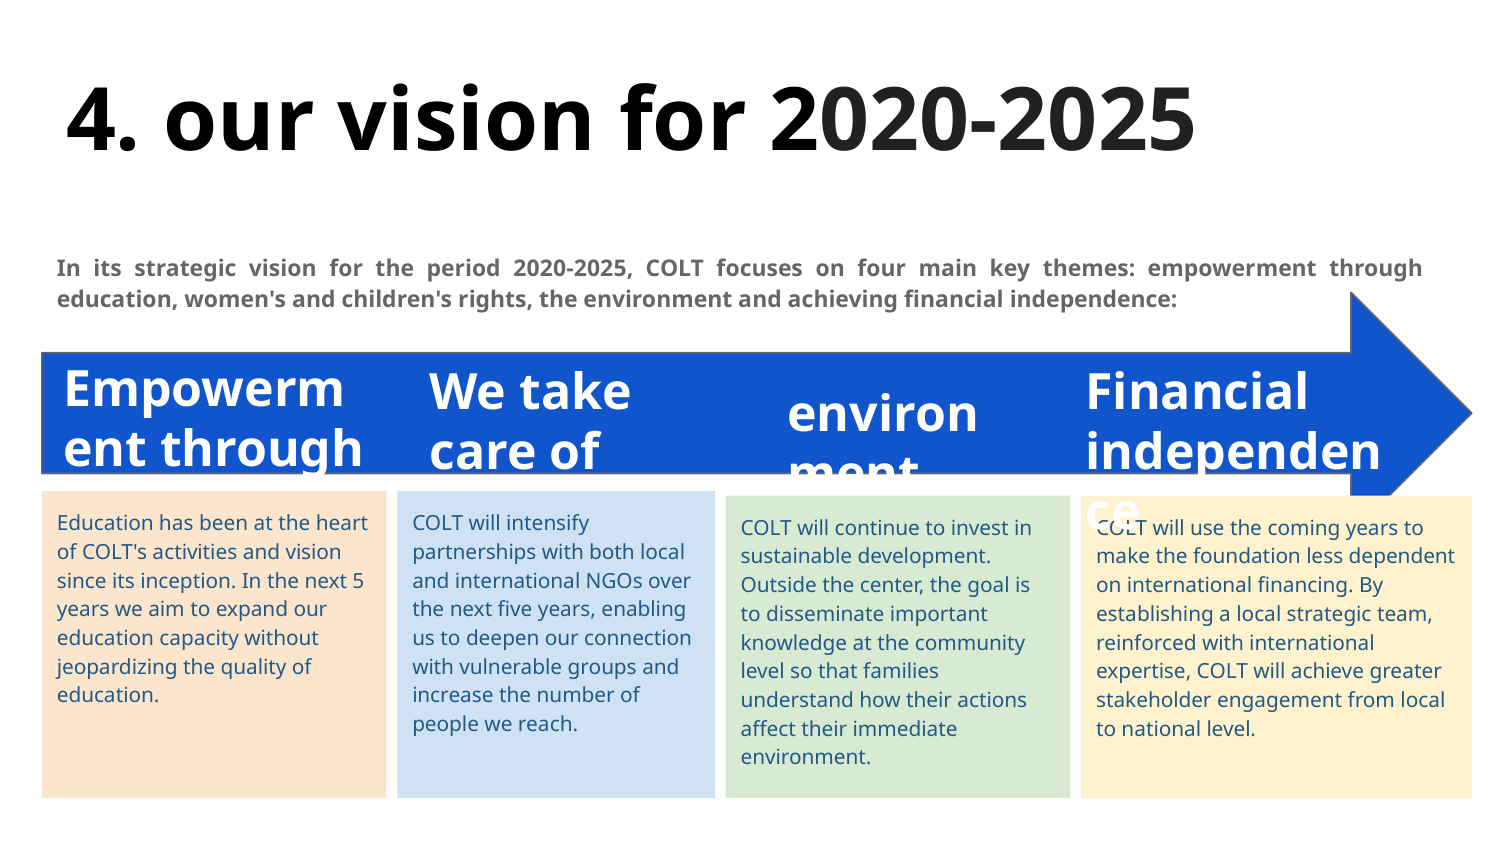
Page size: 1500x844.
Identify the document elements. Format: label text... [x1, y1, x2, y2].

text_box Financial independence [1070, 366, 1403, 442]
text_box We take care of our community [414, 366, 698, 442]
text_box [41, 366, 1472, 495]
list COLT will continue to invest in sustainable development. Outside the center, the goal is to disseminate important knowledge at the community level so that families understand how their actions affect their immediate environment. [725, 495, 1071, 798]
text_box environment [772, 366, 1024, 464]
text_box Empowerment through education [48, 366, 381, 440]
list Education has been at the heart of COLT's activities and vision since its inception. In the next 5 years we aim to expand our education capacity without jeopardizing the quality of education. [41, 491, 387, 798]
text_box [1176, 442, 1355, 464]
list COLT will intensify partnerships with both local and international NGOs over the next five years, enabling us to deepen our connection with vulnerable groups and increase the number of people we reach. [397, 491, 716, 798]
list In its strategic vision for the period 2020-2025, COLT focuses on four main key themes: empowerment through education, women's and children's rights, the environment and achieving financial independence: [41, 234, 1440, 366]
list COLT will use the coming years to make the foundation less dependent on international financing. By establishing a local strategic team, reinforced with international expertise, COLT will achieve greater stakeholder engagement from local to national level. [1081, 495, 1472, 798]
title 4. our vision for 2020-2025 [51, 48, 1449, 180]
